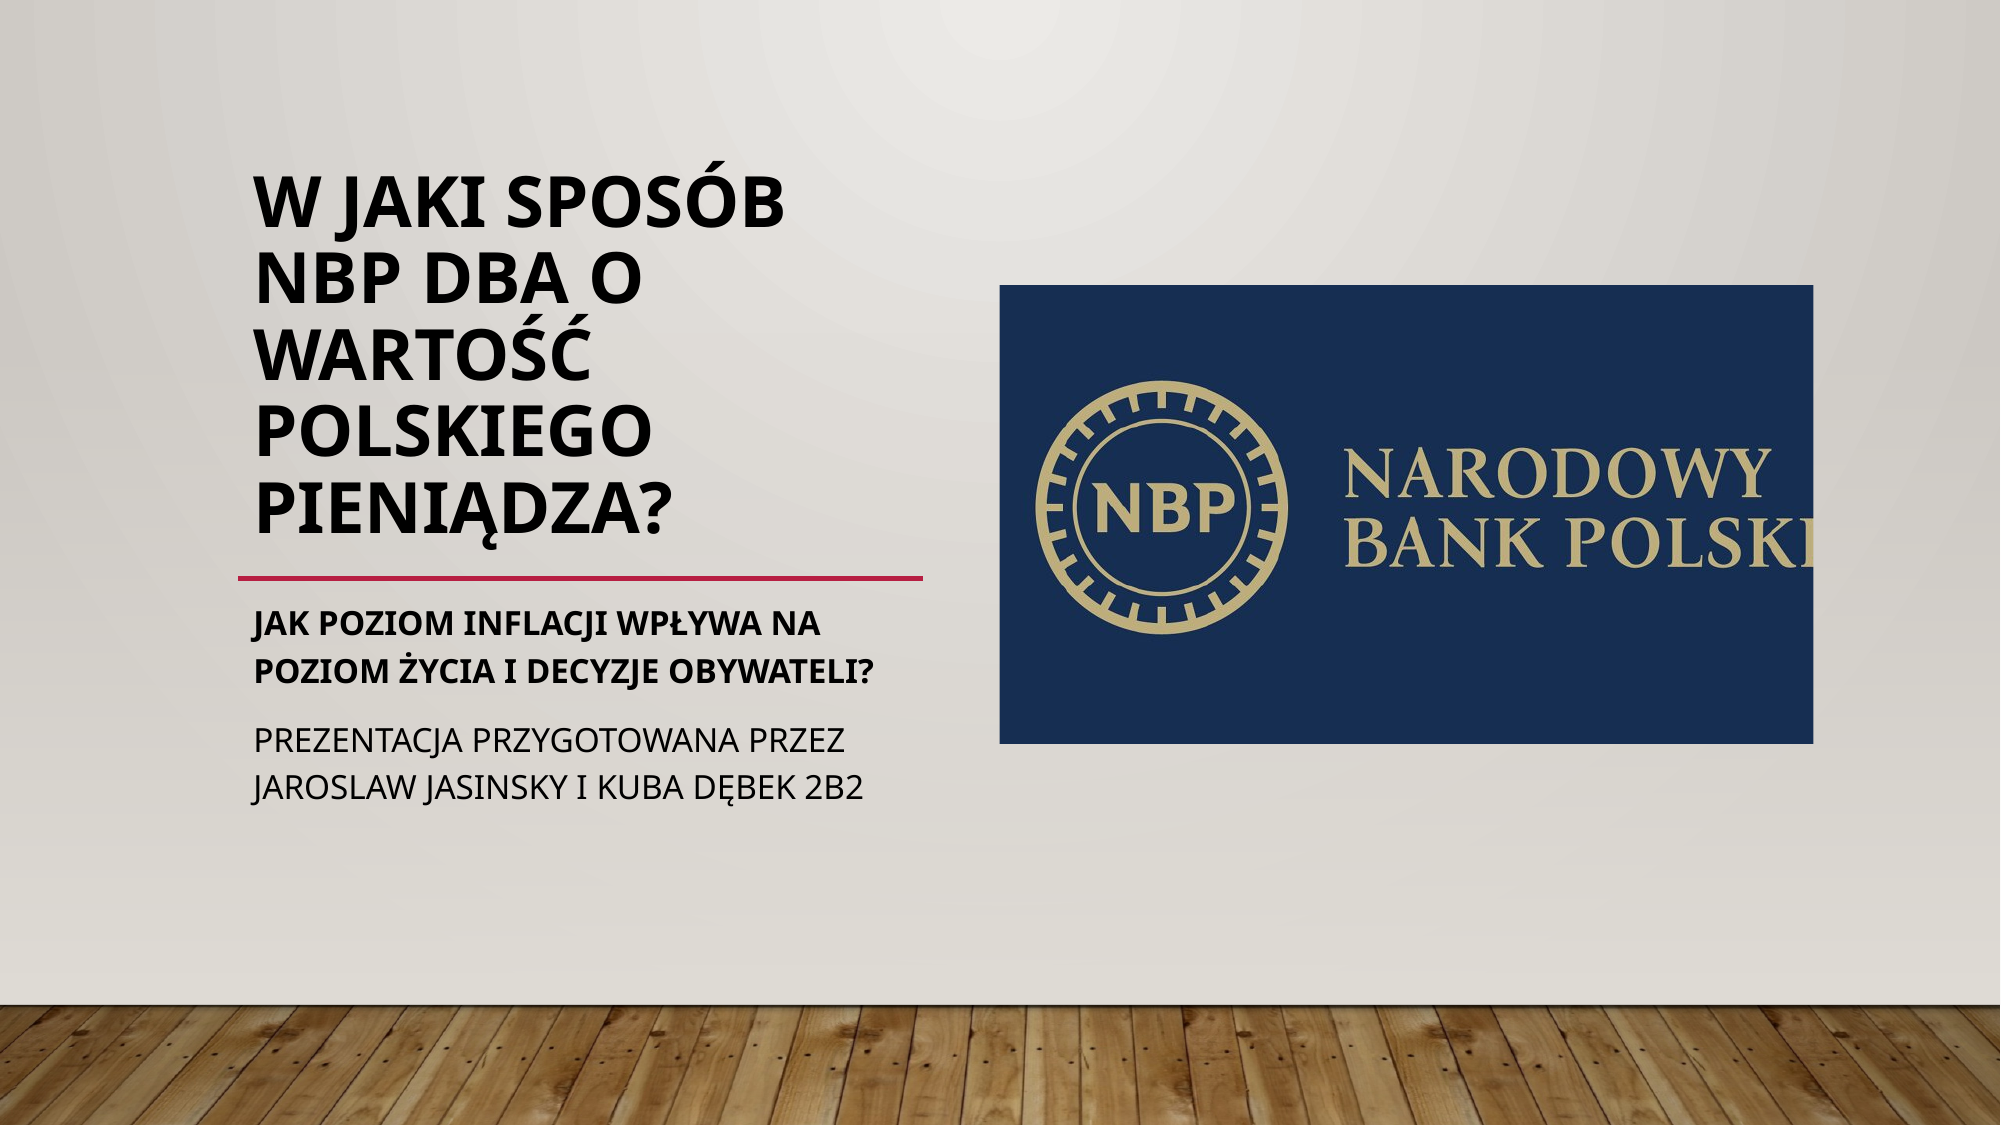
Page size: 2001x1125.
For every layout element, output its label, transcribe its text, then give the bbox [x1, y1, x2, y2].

picture [999, 285, 1814, 744]
text_box [0, 330, 2000, 1004]
text_box [0, 0, 2000, 330]
subtitle Jak poziom inflacji wpływa na poziom życia i decyzje obywateli? Prezentacja przygotowana przez Jaroslaw Jasinsky i Kuba Dębek 2B2 [238, 581, 923, 844]
title W jaki sposób NBP dba o wartość polskiego pieniądza? [238, 157, 924, 549]
picture [0, 1006, 2000, 1125]
